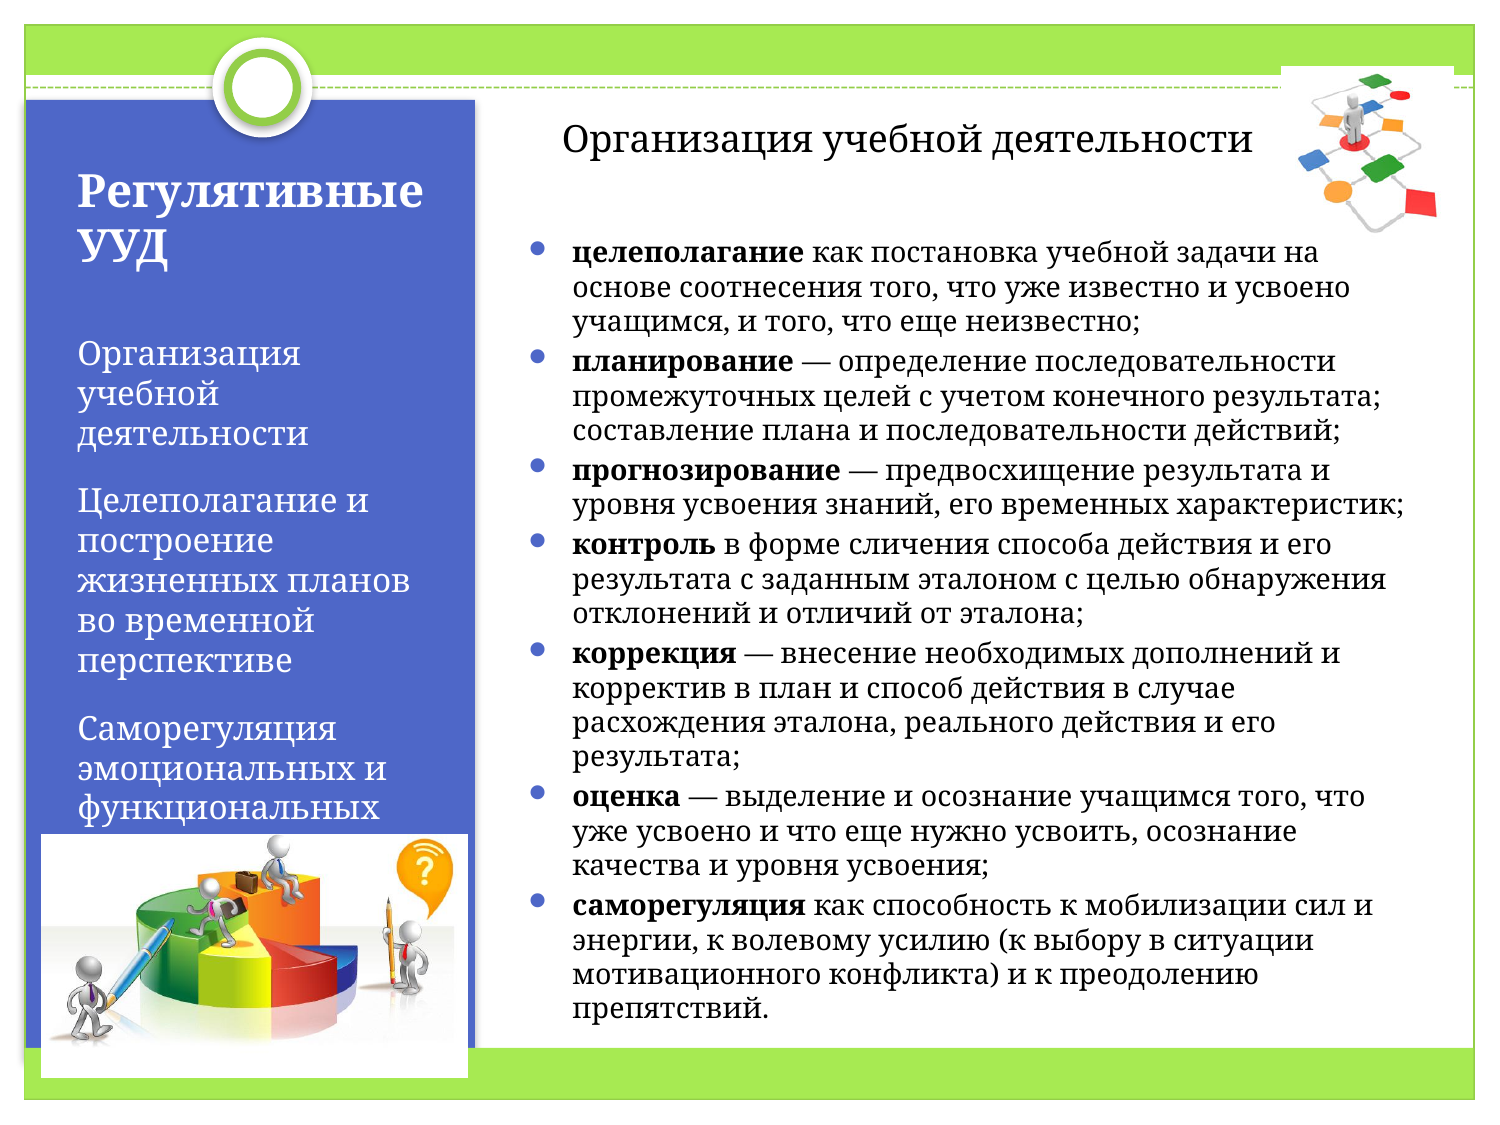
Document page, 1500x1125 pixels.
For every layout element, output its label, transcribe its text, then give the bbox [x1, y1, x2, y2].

picture [1281, 66, 1454, 239]
picture [40, 833, 469, 1078]
title Регулятивные УУД [62, 149, 450, 279]
text_box Организация учебной деятельности [547, 107, 1269, 167]
list целеполагание как постановка учебной задачи на основе соотнесения того, что уже известно и усвоено учащимся, и того, что еще неизвестно; планирование — определение последовательности промежуточных целей с учетом конечного результата; составление плана и последовательности действий; прогнозирование — предвосхищение результата и уровня усвоения знаний, его временных характеристик; контроль в форме сличения способа действия и его результата с заданным эталоном с целью обнаружения отклонений и отличий от эталона; коррекция — внесение необходимых дополнений и корректив в план и способ действия в случае расхождения эталона, реального действия и его результата; оценка — выделение и осознание учащимся того, что уже усвоено и что еще нужно усвоить, осознание качества и уровня усвоения; саморегуляция как способность к мобилизации сил и энергии, к волевому усилию (к выбору в ситуации мотивационного конфликта) и к преодолению препятствий. [513, 226, 1439, 1035]
list Организация учебной деятельности Целеполагание и построение жизненных планов во временной перспективе Саморегуляция эмоциональных и функциональных состояний [62, 324, 450, 831]
